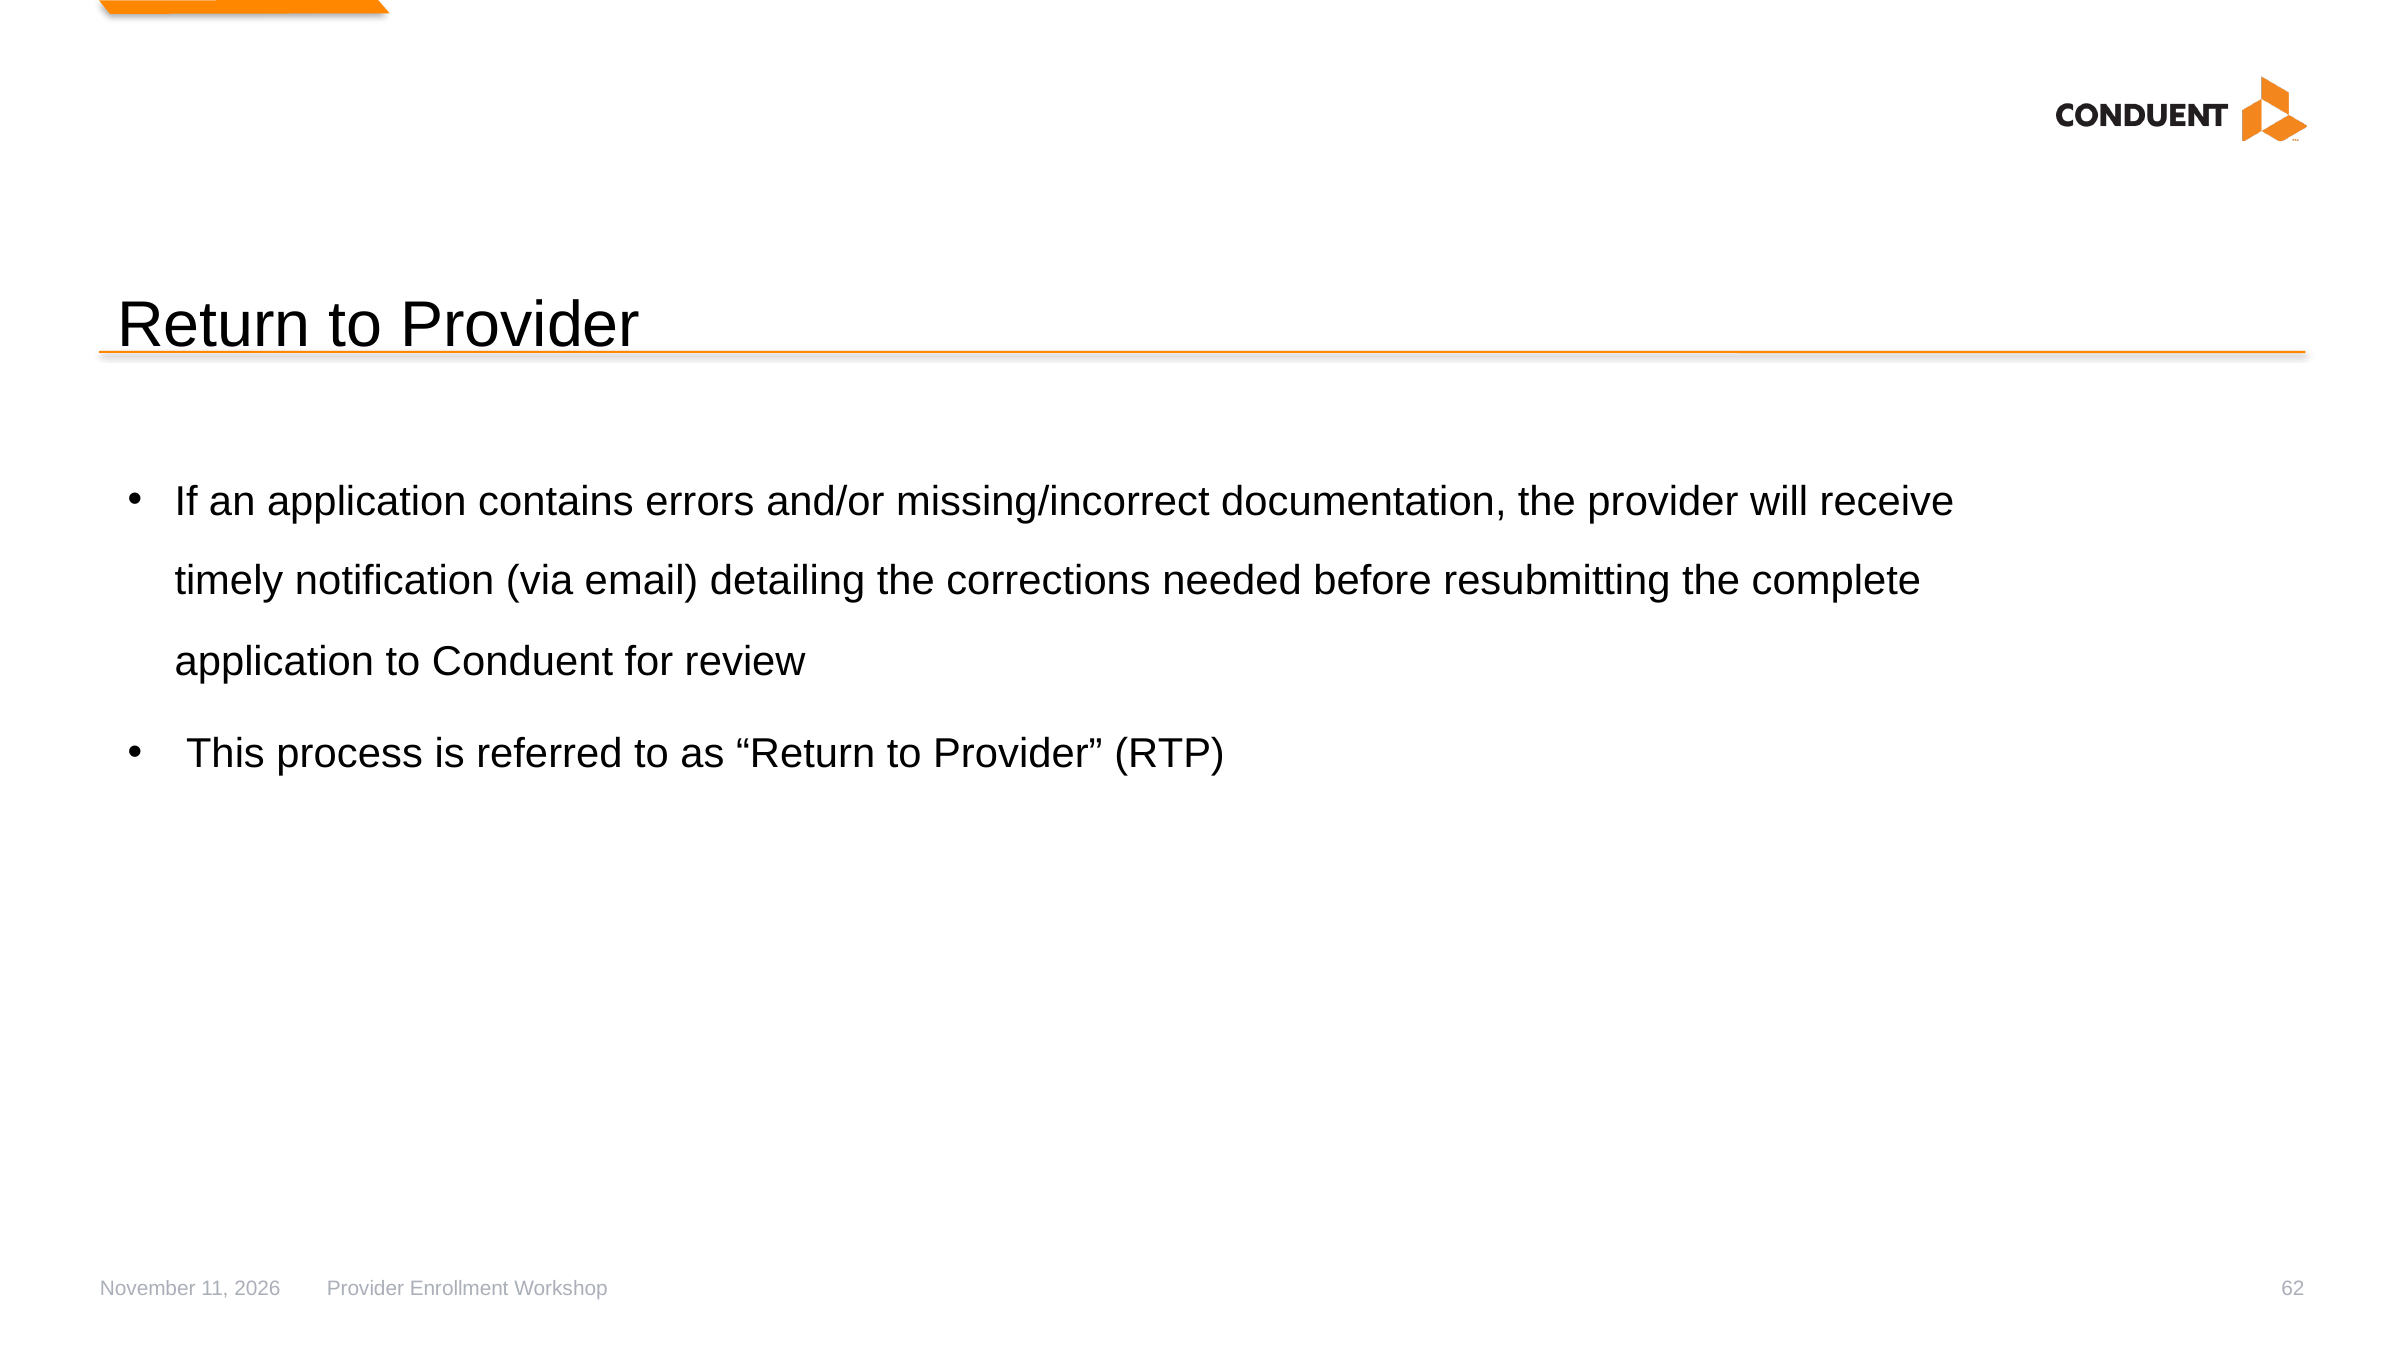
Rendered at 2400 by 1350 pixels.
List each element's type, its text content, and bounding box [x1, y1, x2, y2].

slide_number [78, 1251, 305, 1324]
footer Provider Enrollment Workshop [305, 1251, 1539, 1324]
text_box [638, 466, 1734, 559]
text_box If an application contains errors and/or missing/incorrect documentation, the provider will receive timely notification (via email) detailing the corrections needed before resubmitting the complete application to Conduent for review This process is referred to as “Return to Provider” (RTP) [112, 380, 1988, 1189]
title Return to Provider [102, 274, 2171, 394]
text_box [219, 483, 549, 570]
slide_number 62 [1765, 1251, 2326, 1324]
